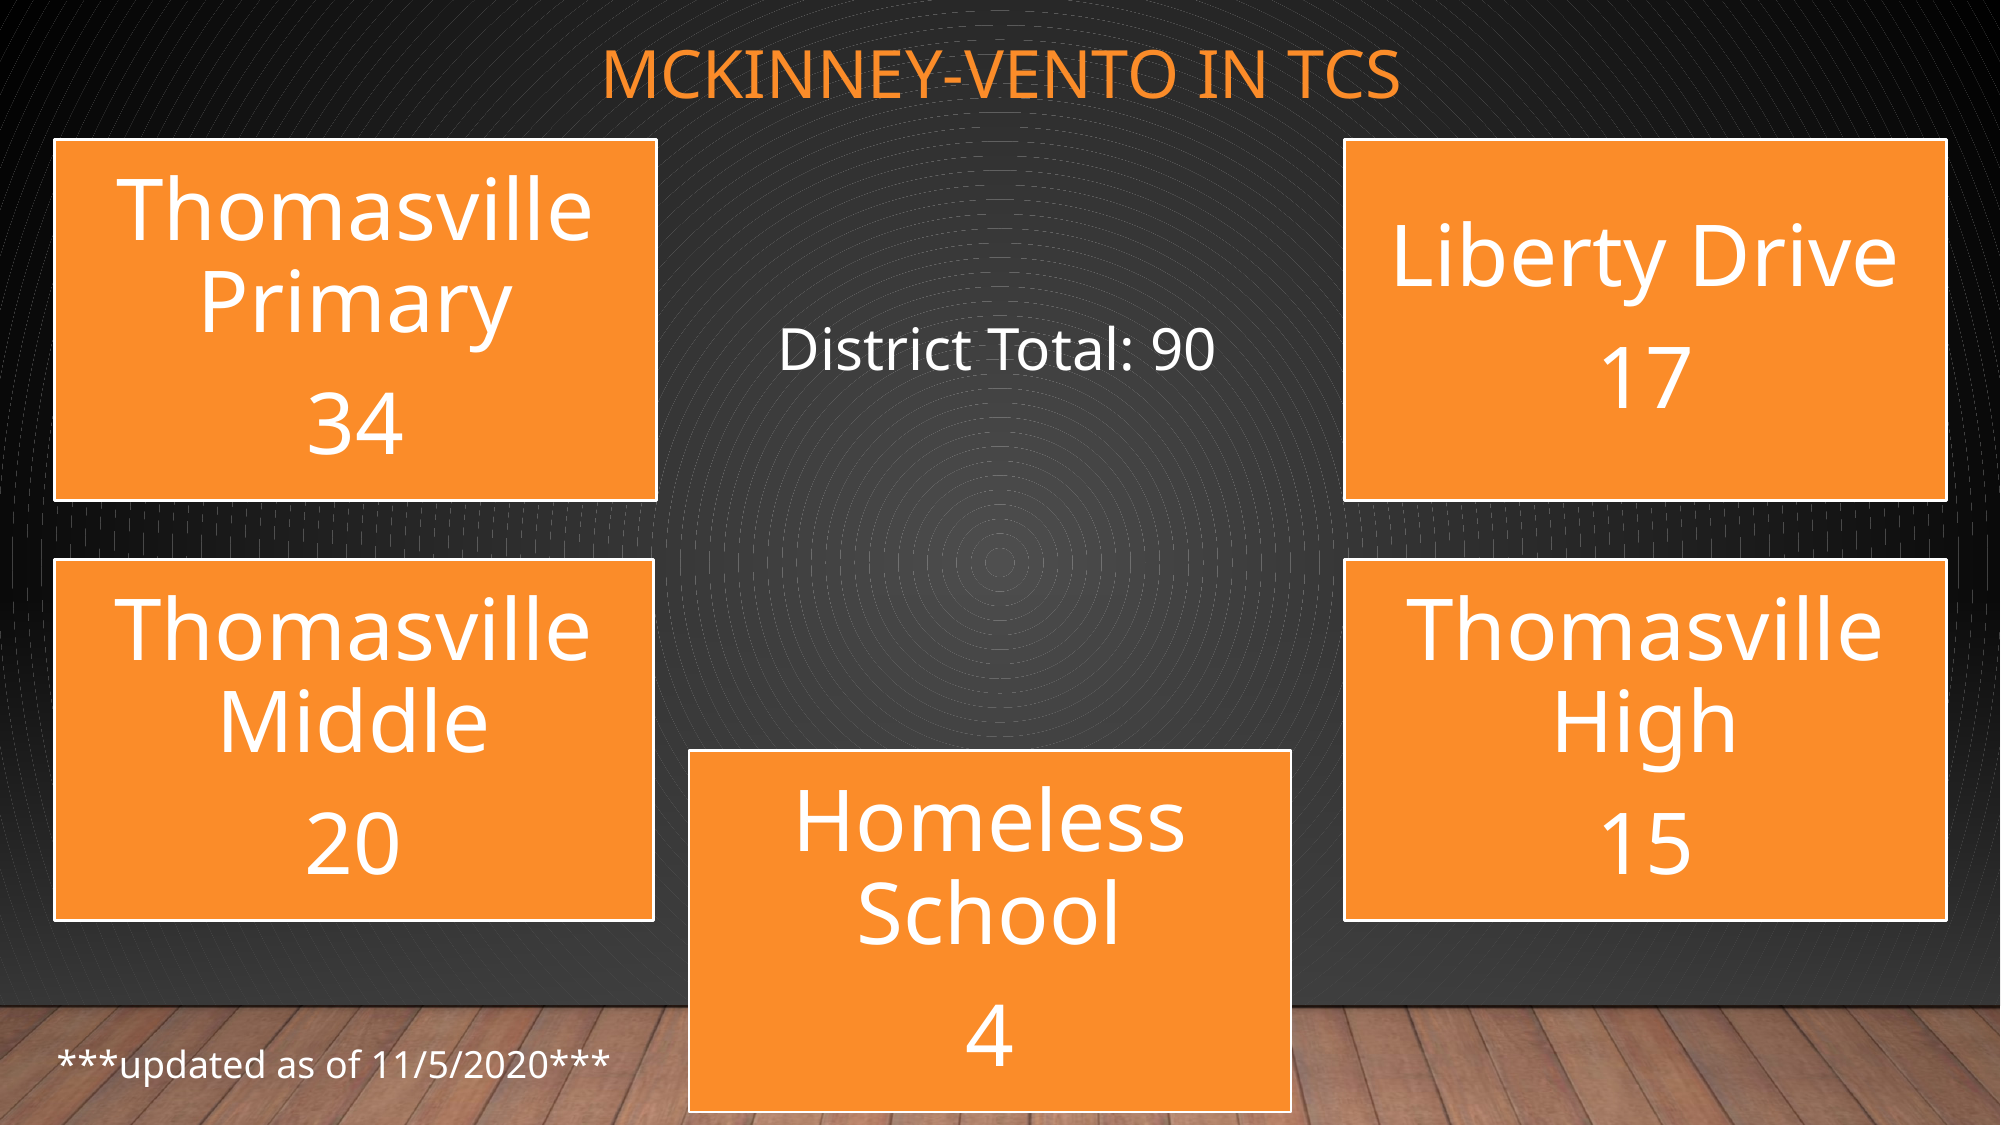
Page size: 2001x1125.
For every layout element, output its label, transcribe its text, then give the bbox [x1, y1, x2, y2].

picture [0, 1005, 2000, 1125]
title McKinney-Vento in TCS [39, 13, 1964, 139]
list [39, 139, 1964, 1113]
